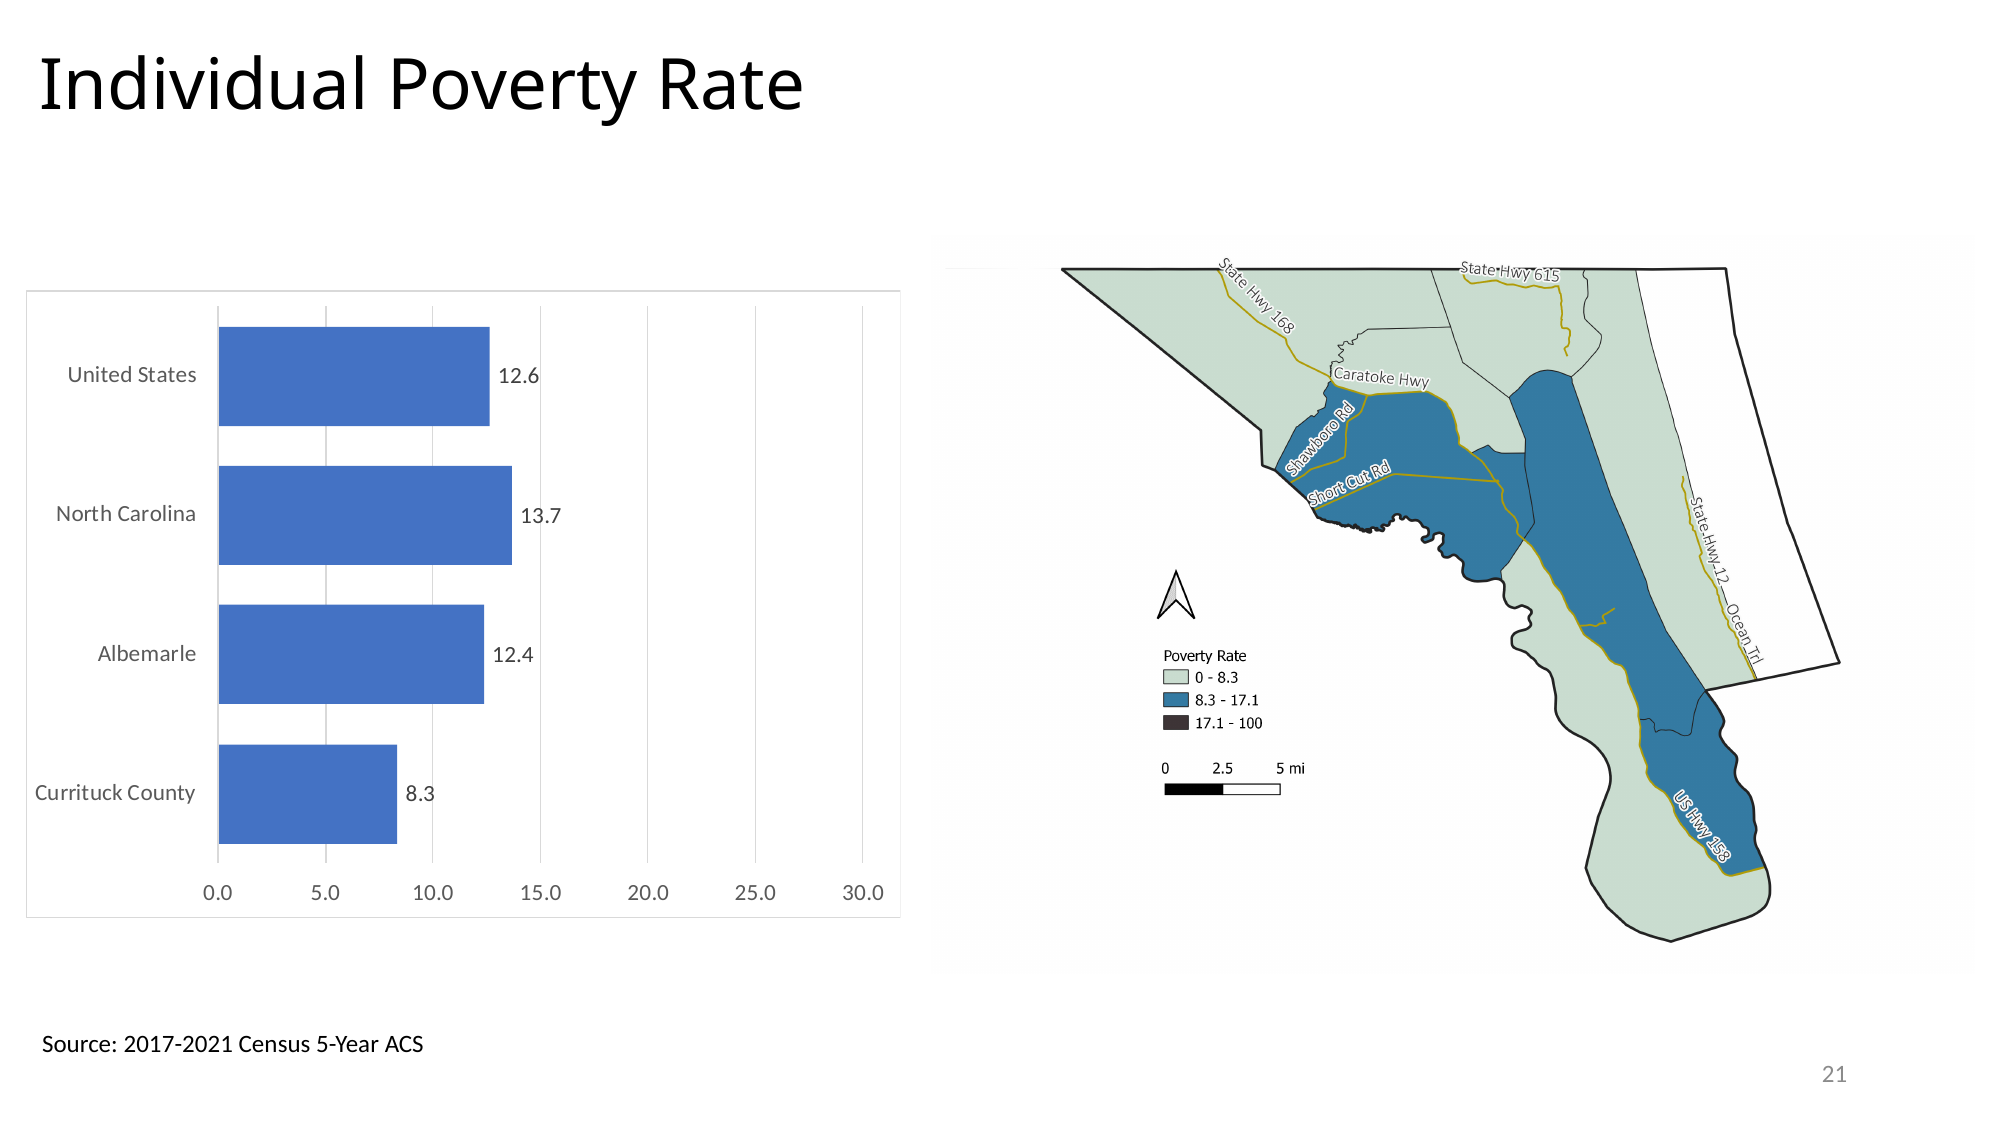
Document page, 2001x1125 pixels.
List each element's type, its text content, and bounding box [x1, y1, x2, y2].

picture [931, 235, 1975, 974]
title Individual Poverty Rate [24, 5, 1737, 169]
slide_number 21 [1412, 1042, 1863, 1103]
picture [24, 289, 901, 918]
text_box Source: 2017-2021 Census 5-Year ACS [27, 1020, 440, 1065]
